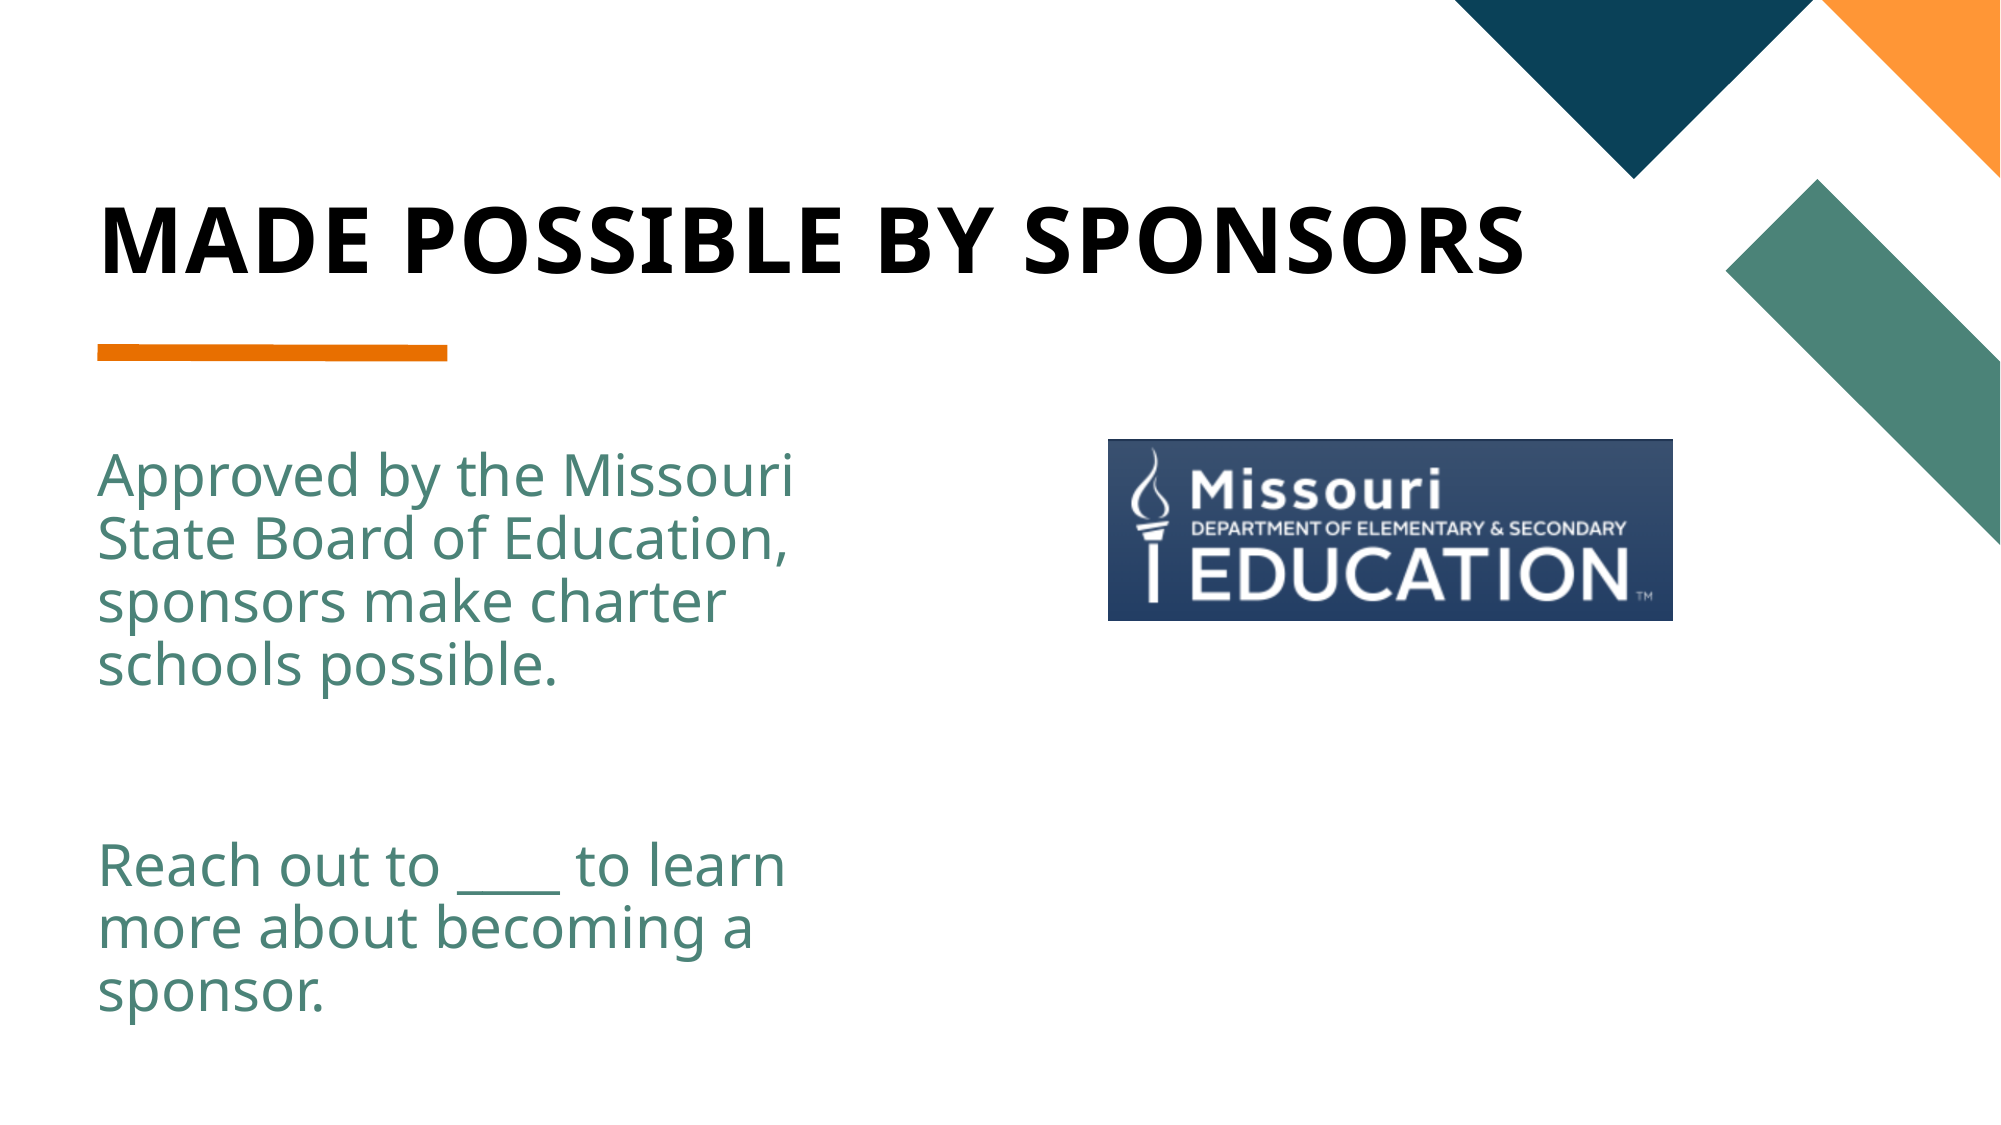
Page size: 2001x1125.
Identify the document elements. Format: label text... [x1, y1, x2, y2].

list Approved by the Missouri State Board of Education, sponsors make charter schools possible. Reach out to ____ to learn more about becoming a sponsor. [97, 439, 835, 1030]
title MADE POSSIBLE BY SPONSORS [97, 45, 1702, 291]
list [1108, 439, 1674, 621]
